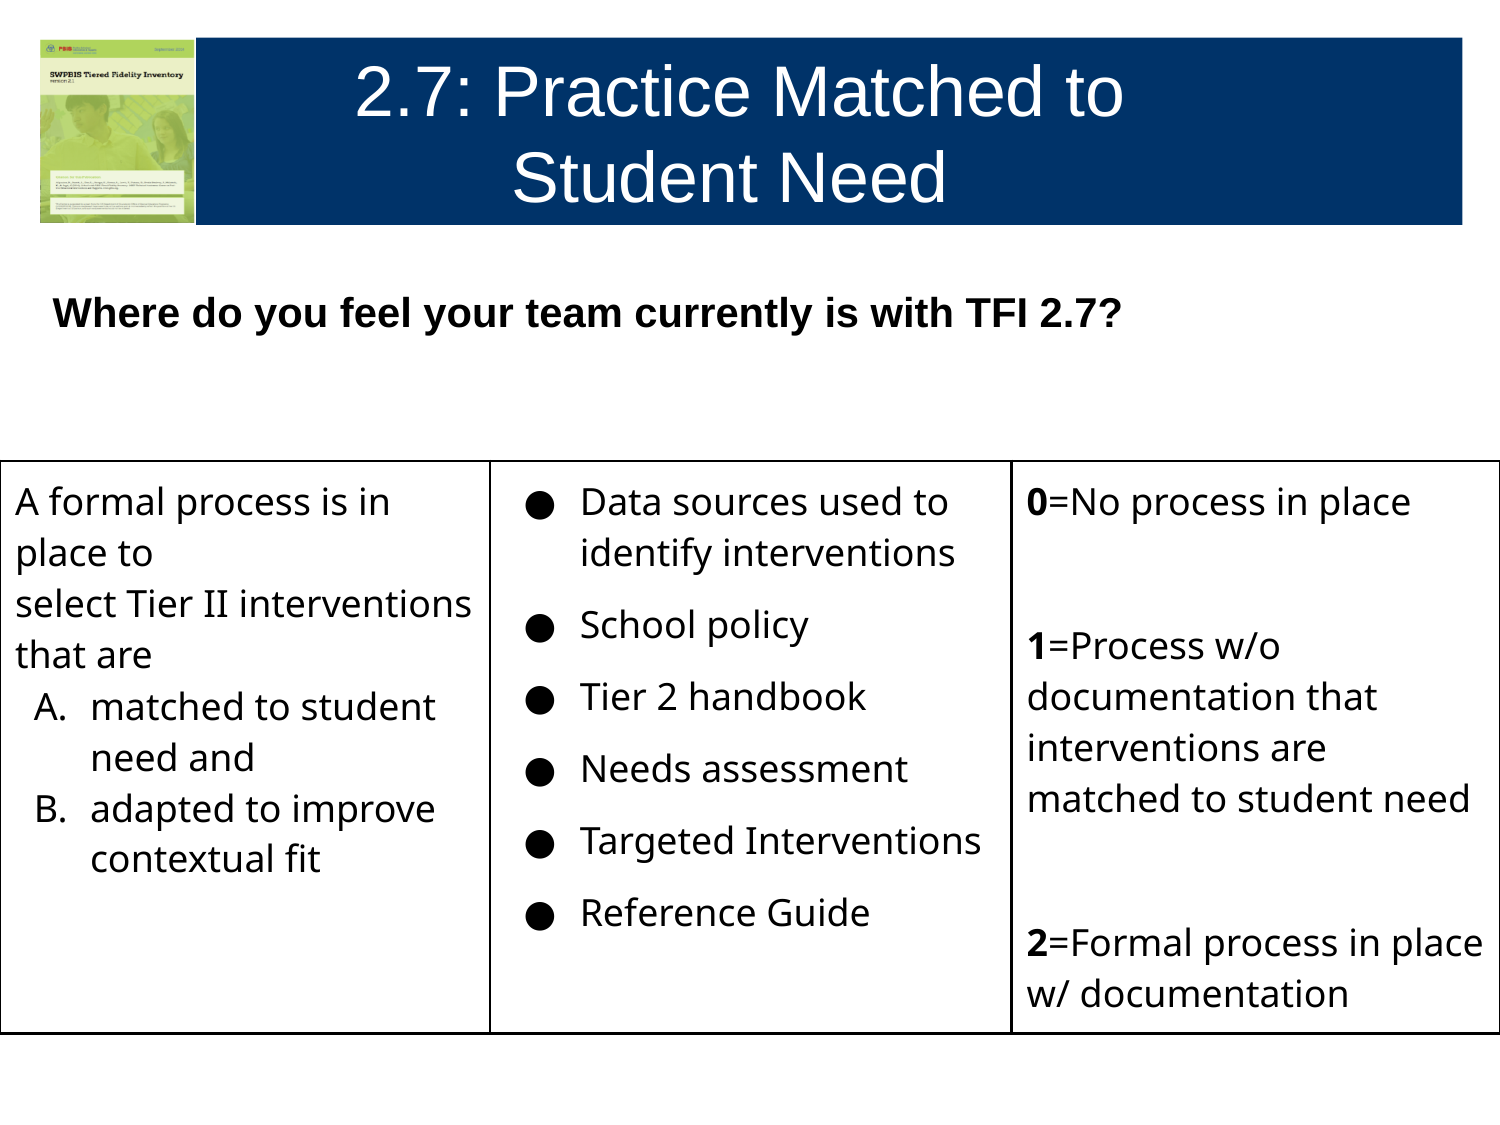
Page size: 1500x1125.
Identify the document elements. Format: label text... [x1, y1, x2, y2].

text_box Where do you feel your team currently is with TFI 2.7? [37, 270, 1394, 351]
table_header Data sources used to identify interventions School policy Tier 2 handbook Needs assessment Targeted Interventions Reference Guide [491, 462, 1010, 1032]
title 2.7: Practice Matched to Student Need [198, 37, 1463, 225]
table_header A formal process is in place to select Tier II interventions that are matched to student need and adapted to improve contextual fit [1, 462, 489, 1032]
picture [37, 37, 196, 226]
table_header 0=No process in place 1=Process w/o documentation that interventions are matched to student need 2=Formal process in place w/ documentation [1013, 462, 1499, 1032]
